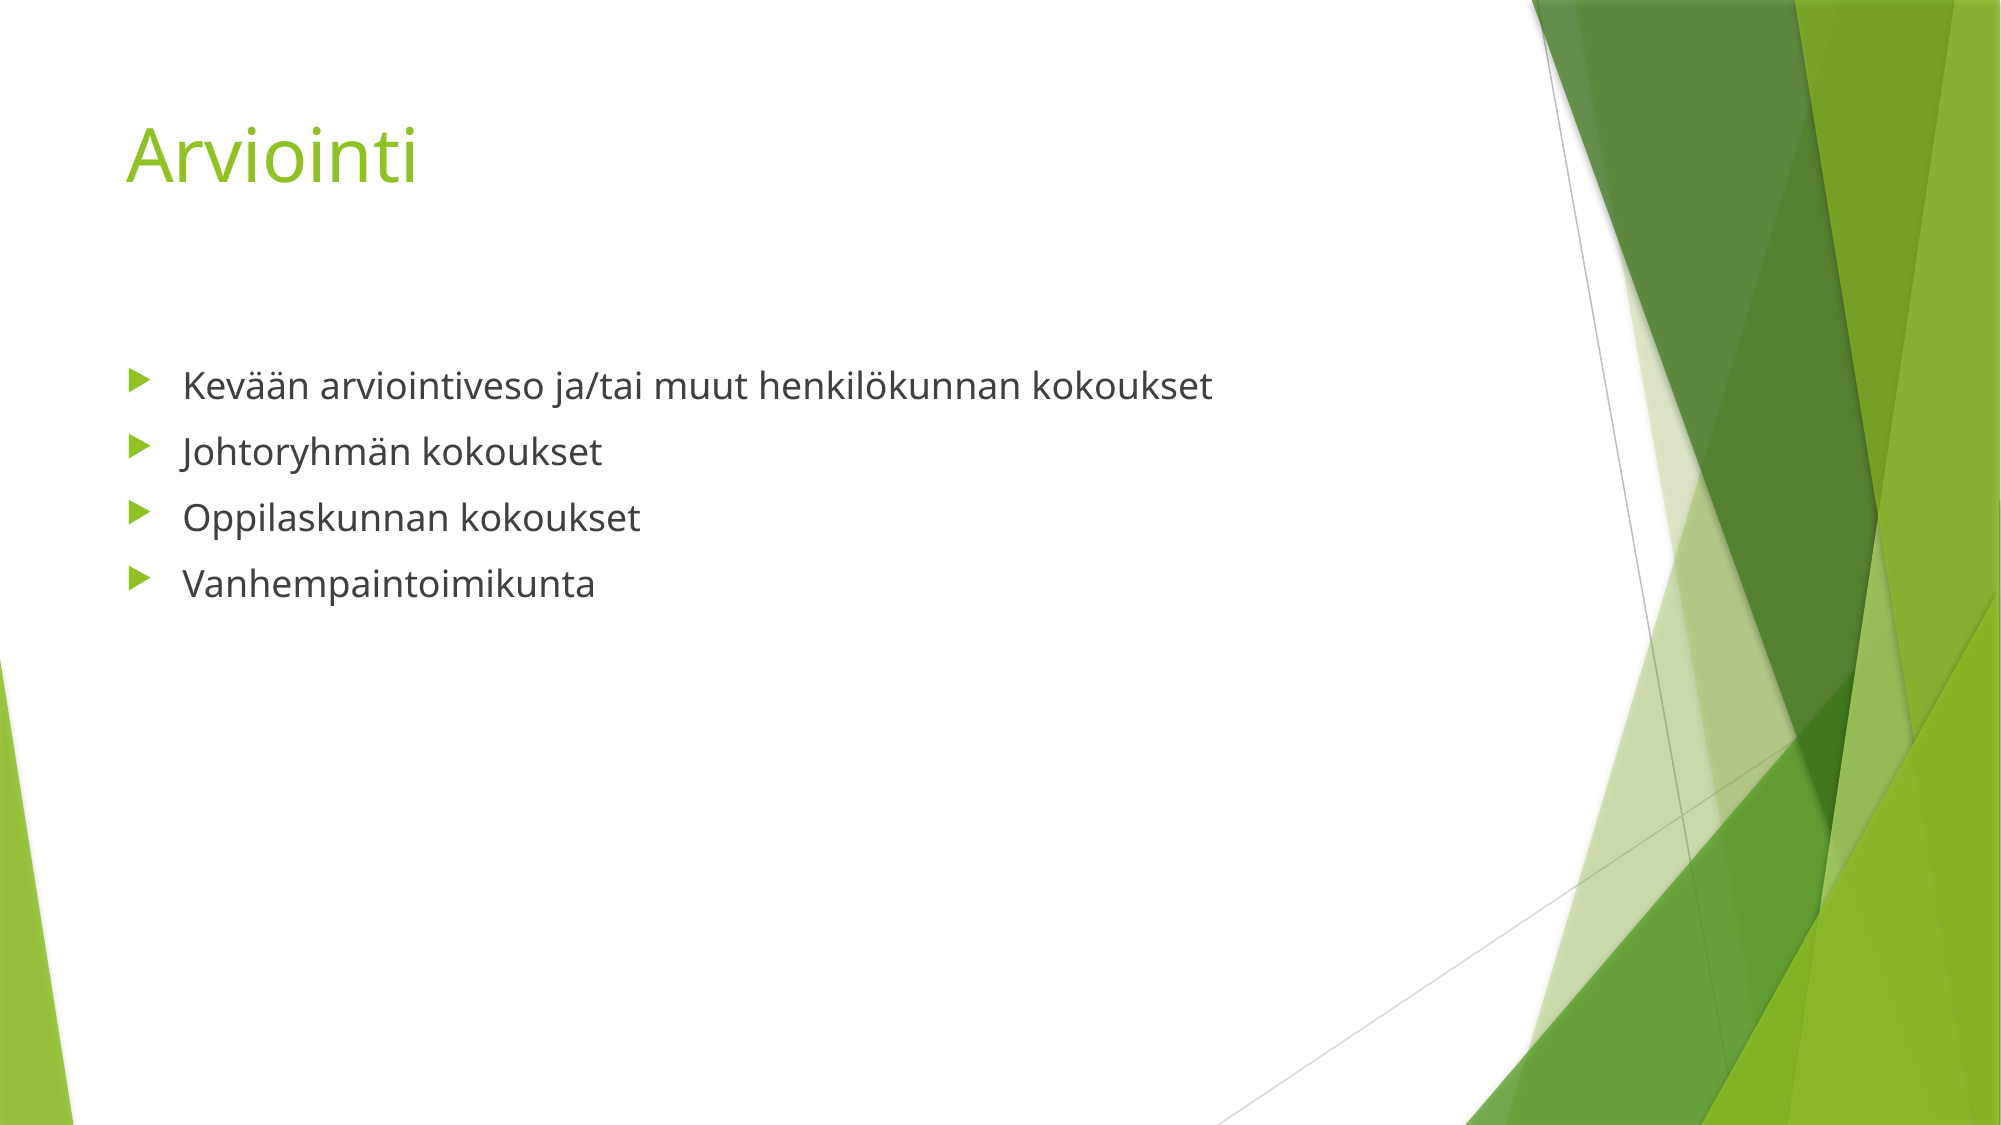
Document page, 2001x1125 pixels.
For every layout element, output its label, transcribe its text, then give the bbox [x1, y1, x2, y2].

title Arviointi [111, 99, 1522, 317]
list Kevään arviointiveso ja/tai muut henkilökunnan kokoukset Johtoryhmän kokoukset Oppilaskunnan kokoukset Vanhempaintoimikunta [111, 354, 1522, 992]
